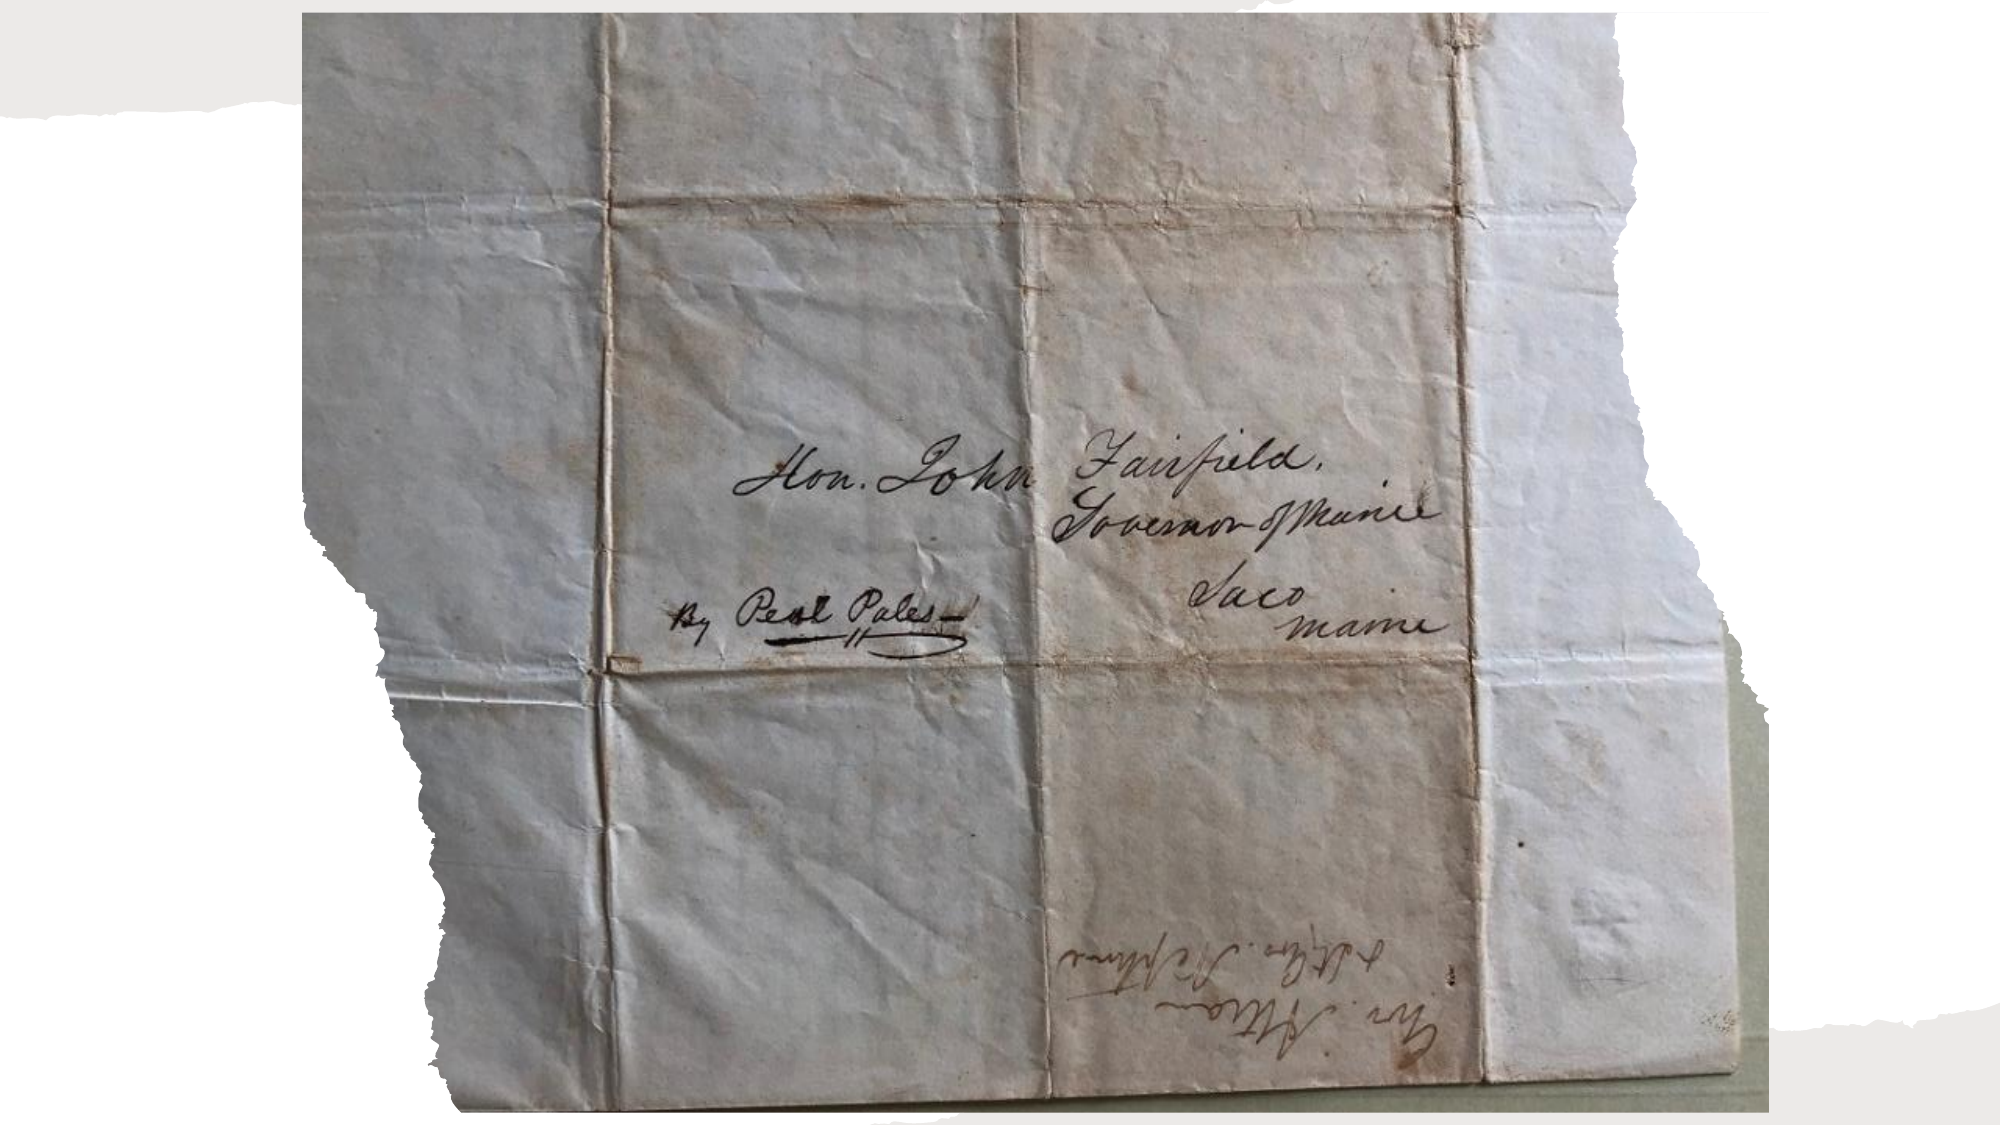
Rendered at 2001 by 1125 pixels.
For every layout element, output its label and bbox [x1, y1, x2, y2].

picture [302, 0, 1769, 1125]
